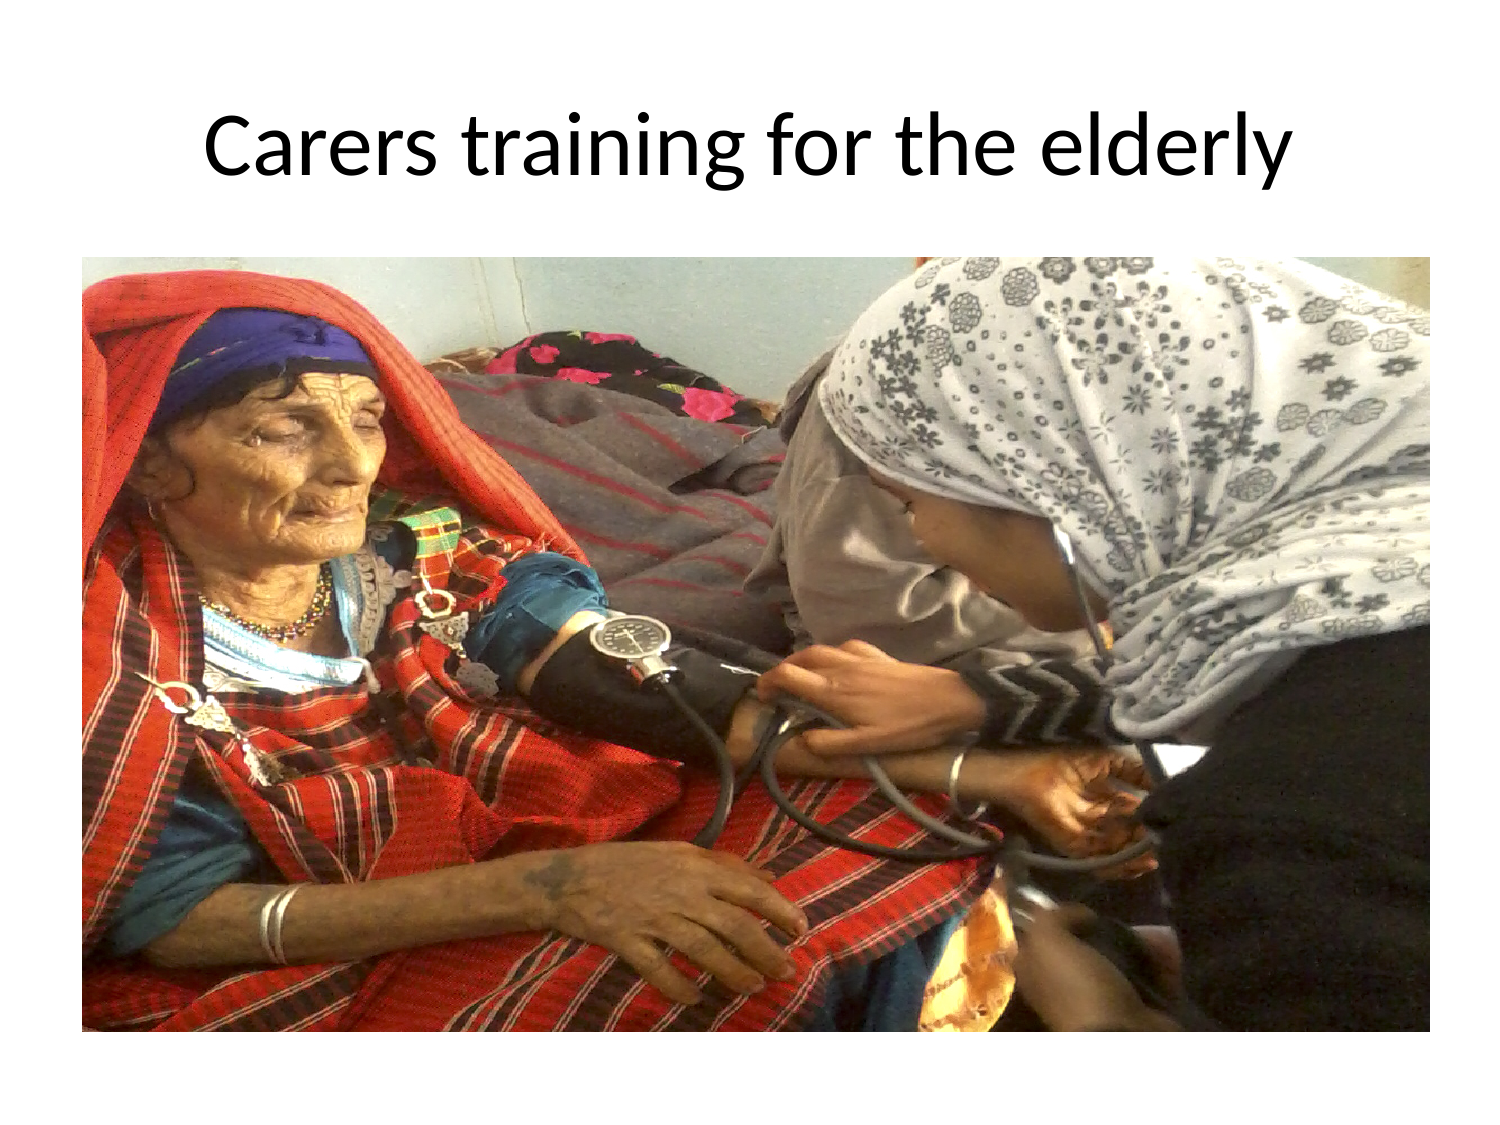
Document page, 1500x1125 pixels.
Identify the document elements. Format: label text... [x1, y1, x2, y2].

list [81, 257, 1430, 1032]
title Carers training for the elderly [75, 45, 1425, 233]
